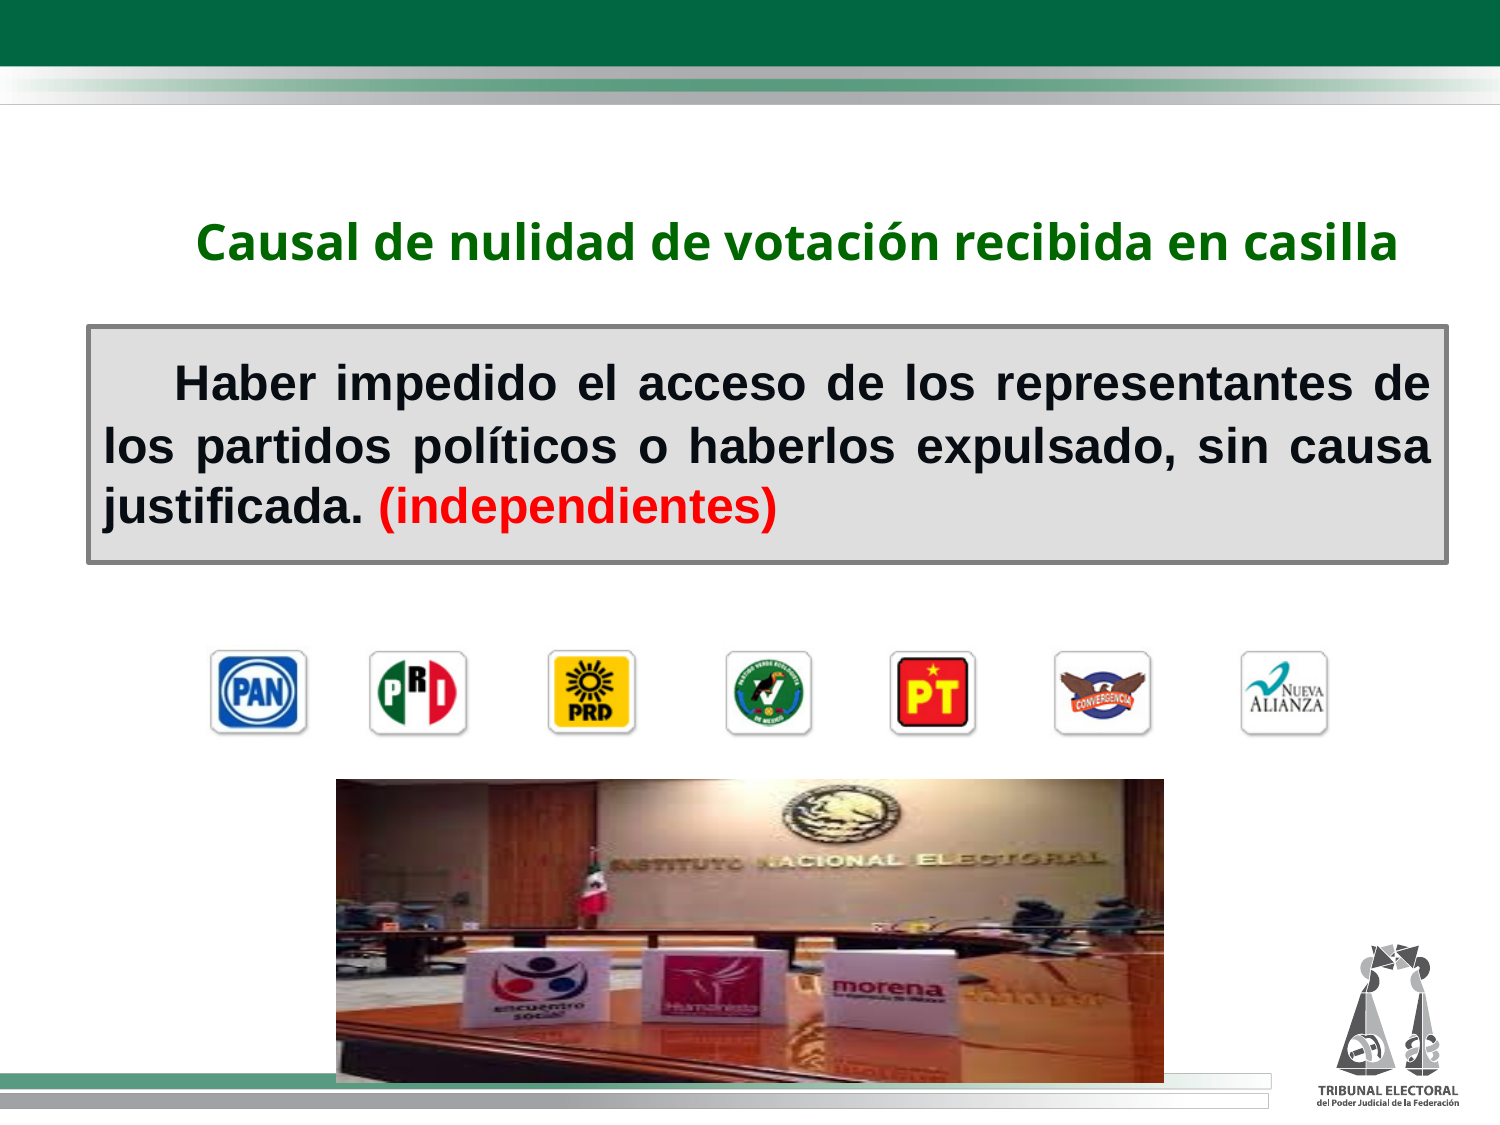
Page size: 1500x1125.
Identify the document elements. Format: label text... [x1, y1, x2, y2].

picture [336, 778, 1164, 1083]
title Causal de nulidad de votación recibida en casilla [64, 174, 1500, 362]
picture [1049, 645, 1157, 741]
picture [885, 645, 981, 741]
picture [206, 645, 313, 741]
picture [722, 645, 817, 741]
list Haber impedido el acceso de los representantes de los partidos políticos o haberlos expulsado, sin causa justificada. (independientes) [88, 326, 1447, 563]
picture [543, 645, 642, 741]
picture [365, 645, 473, 741]
picture [1237, 645, 1333, 741]
